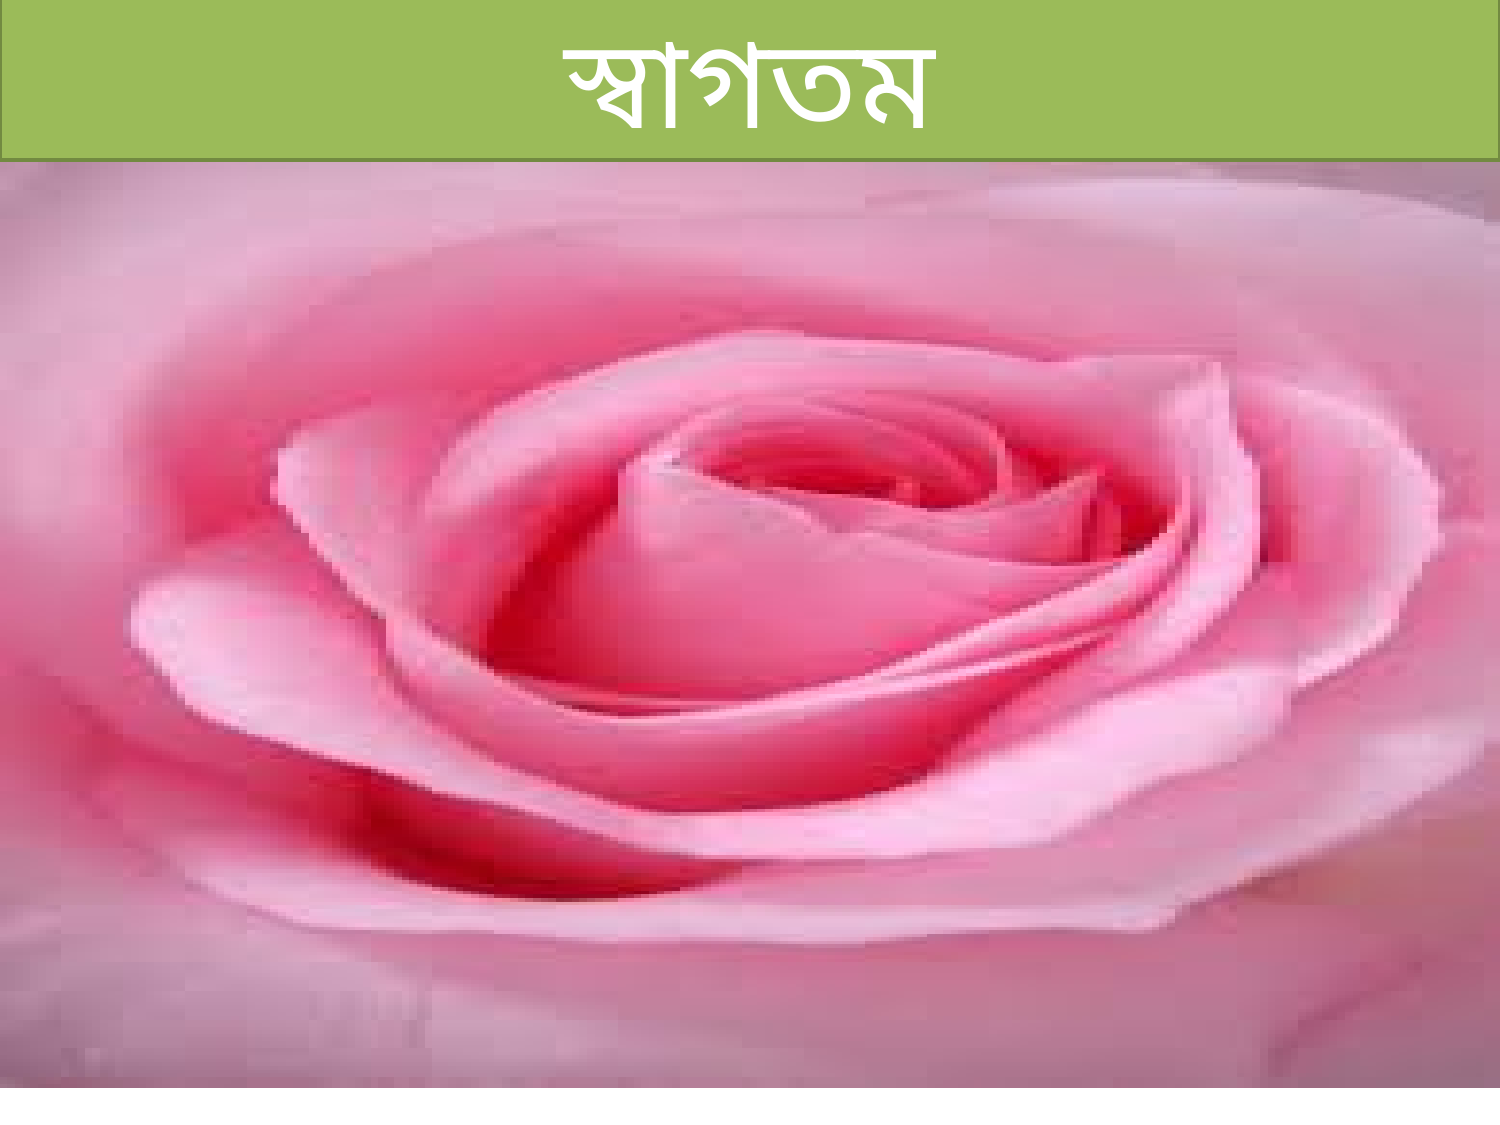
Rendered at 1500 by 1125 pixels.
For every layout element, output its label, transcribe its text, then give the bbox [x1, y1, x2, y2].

picture [0, 162, 1500, 1088]
text_box স্বাগতম [0, 0, 1500, 162]
